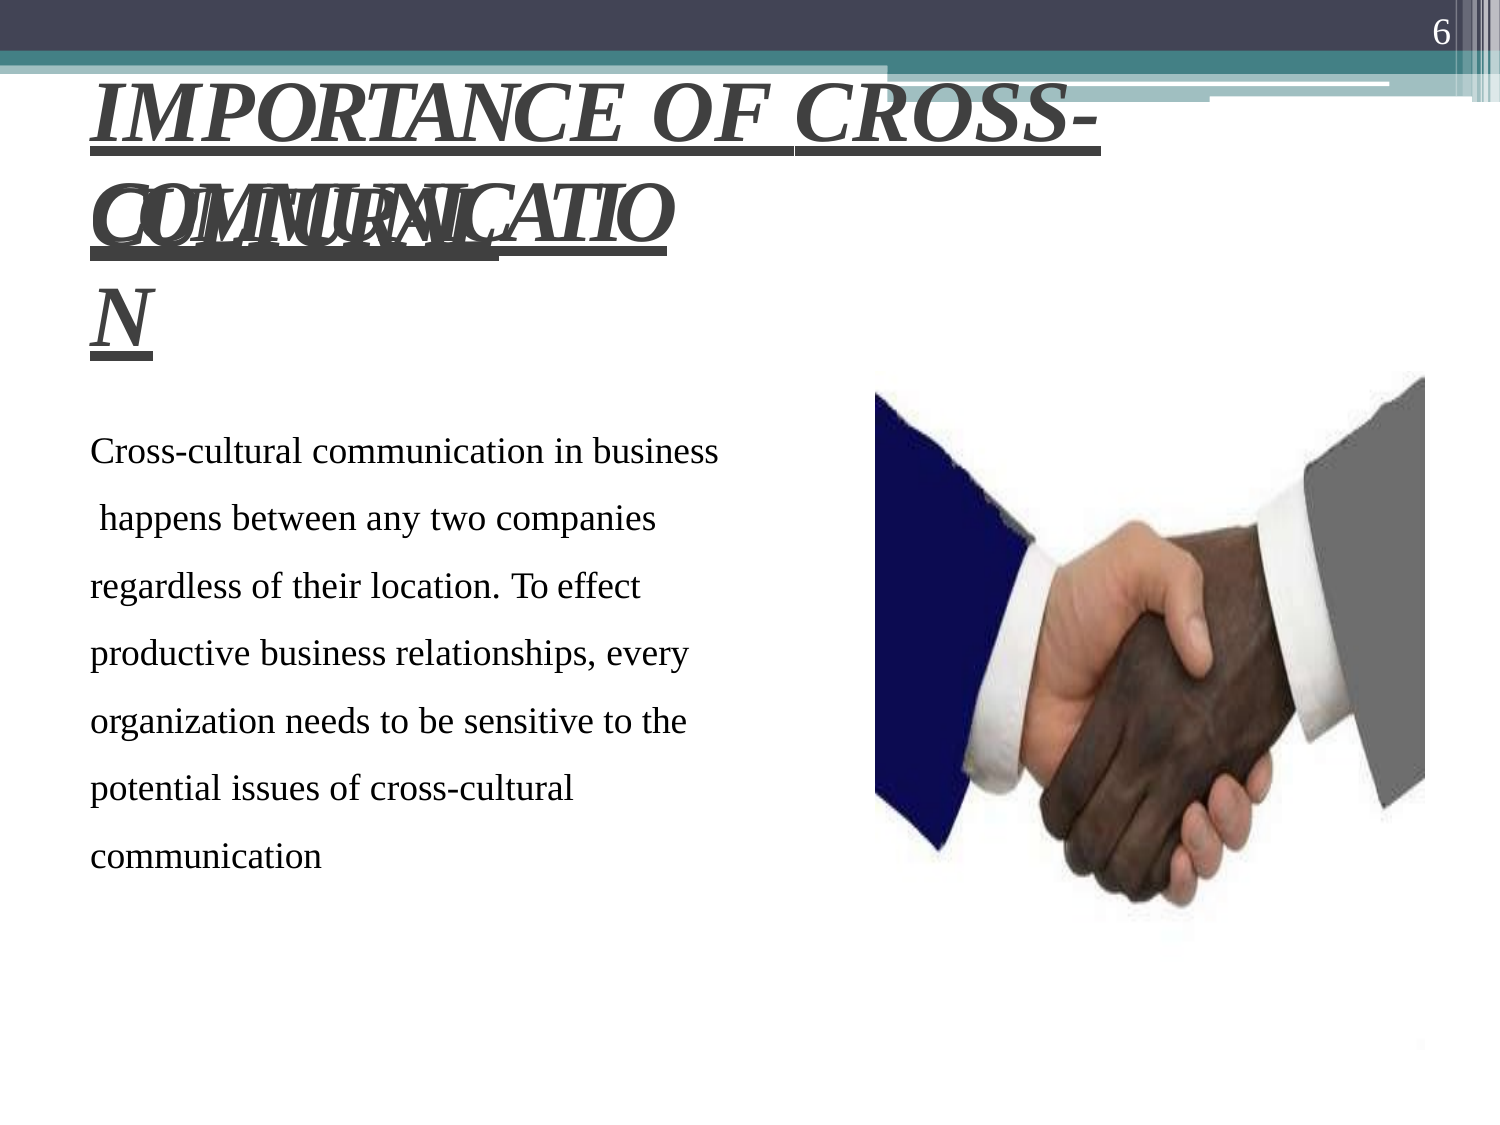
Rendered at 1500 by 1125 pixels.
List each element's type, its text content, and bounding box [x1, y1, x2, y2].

text_box 6 [1432, 4, 1453, 52]
title IMPORTANCE OF CROSS-CULTURAL [87, 51, 1413, 264]
text_box COMMUNICATION Cross-cultural communication in business happens between any two companies regardless of their location. To effect productive business relationships, every organization needs to be sensitive to the potential issues of cross-cultural communication [87, 151, 729, 876]
picture [874, 371, 1426, 1051]
